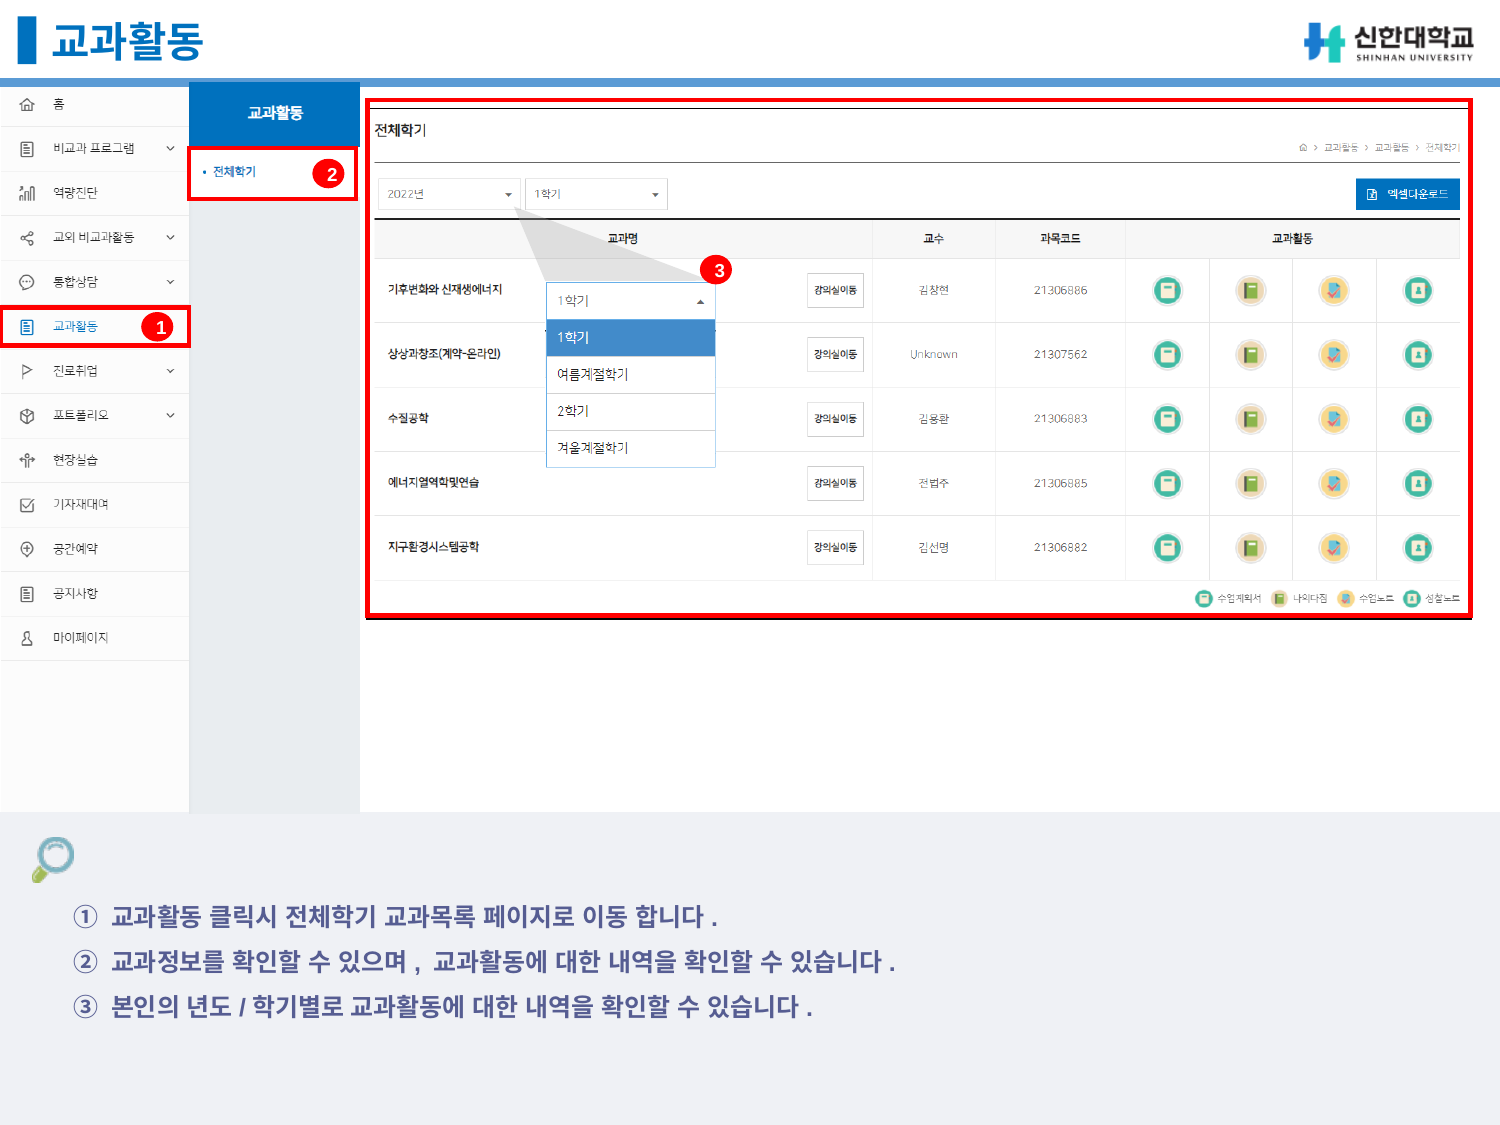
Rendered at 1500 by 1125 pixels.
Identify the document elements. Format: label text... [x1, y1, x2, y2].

picture [1290, 4, 1500, 77]
text_box [0, 812, 1500, 1125]
text_box ① 교과활동 클릭시 전체학기 교과목록 페이지로 이동 합니다. ② 교과정보를 확인할 수 있으며, 교과활동에 대한 내역을 확인할 수 있습니다. ③ 본인의 년도/학기별로 교과활동에 대한 내역을 확인할 수 있습니다. [58, 879, 1451, 1029]
text_box [367, 99, 1472, 616]
text_box [17, 15, 36, 65]
picture [1, 82, 360, 815]
picture [367, 109, 1471, 619]
picture [32, 837, 74, 883]
text_box 교과활동 [36, 12, 1140, 68]
